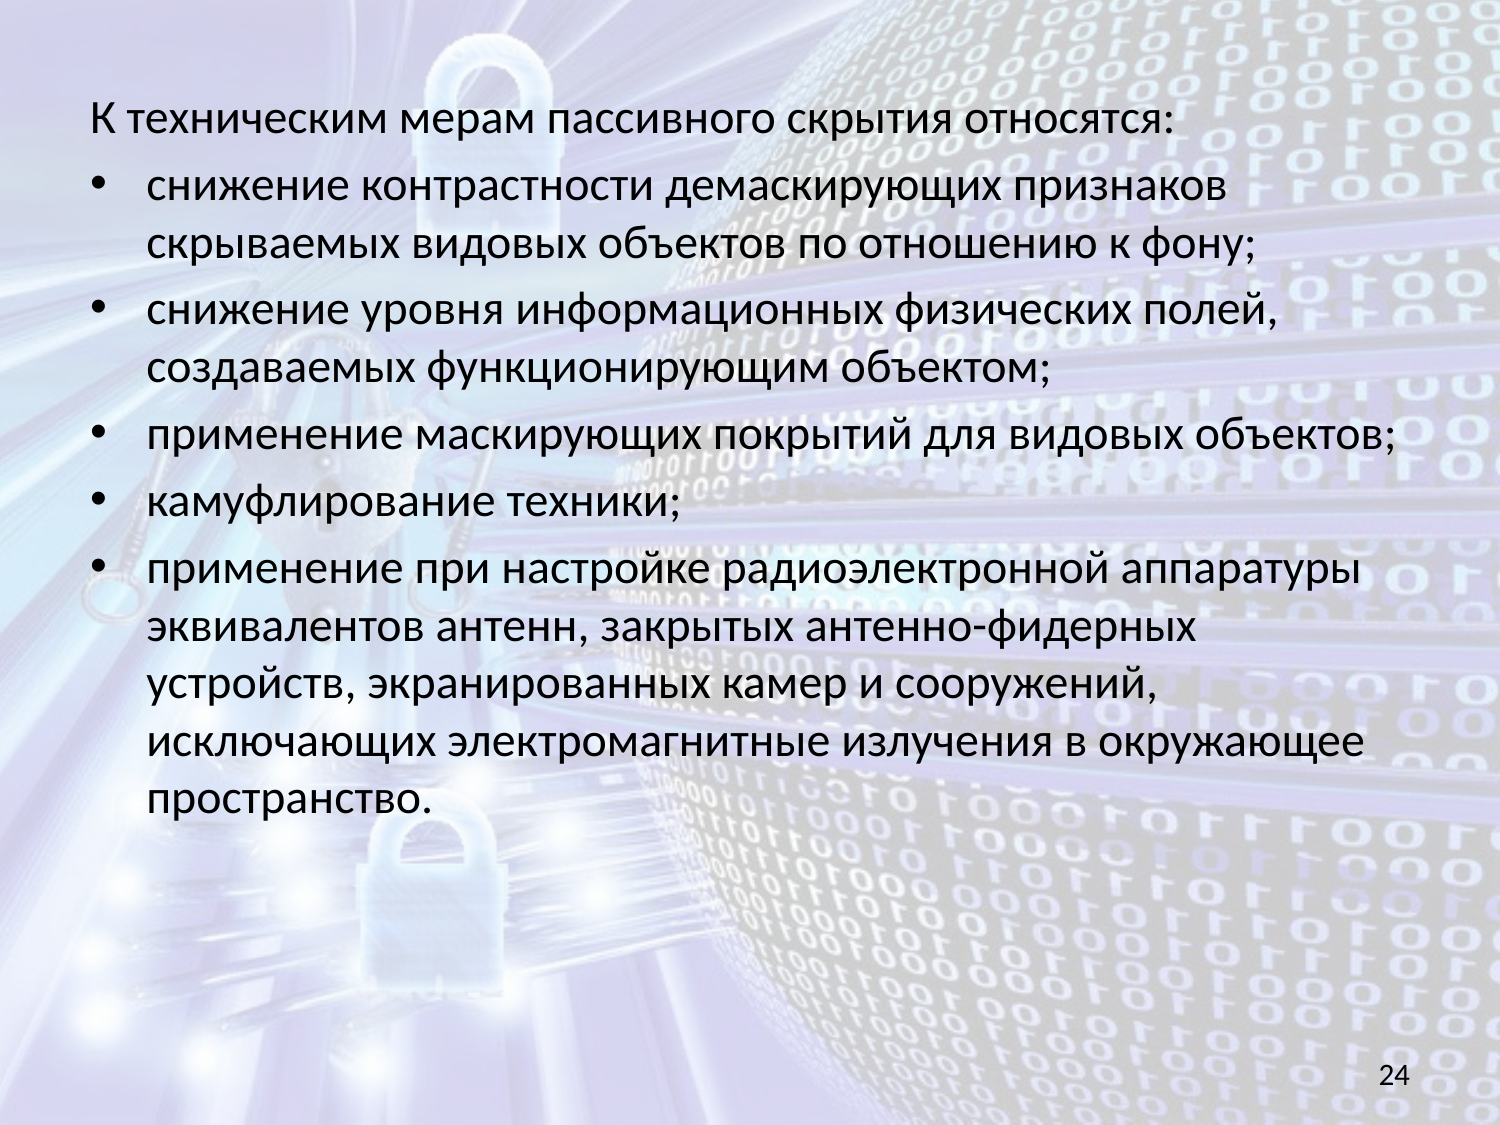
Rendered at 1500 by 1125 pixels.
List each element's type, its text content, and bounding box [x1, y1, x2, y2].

list К техническим мерам пассивного скрытия относятся: снижение контрастности демаскирующих признаков скрываемых видовых объектов по отношению к фону; снижение уровня информационных физических полей, создаваемых функционирующим объектом; применение маскирующих покрытий для видовых объектов; камуфлирование техники; применение при настройке радиоэлектронной аппаратуры эквивалентов антенн, закрытых антенно-фидерных устройств, экранированных камер и сооружений, исключающих электромагнитные излучения в окружающее пространство. [75, 78, 1425, 1005]
slide_number 24 [1074, 1042, 1425, 1103]
